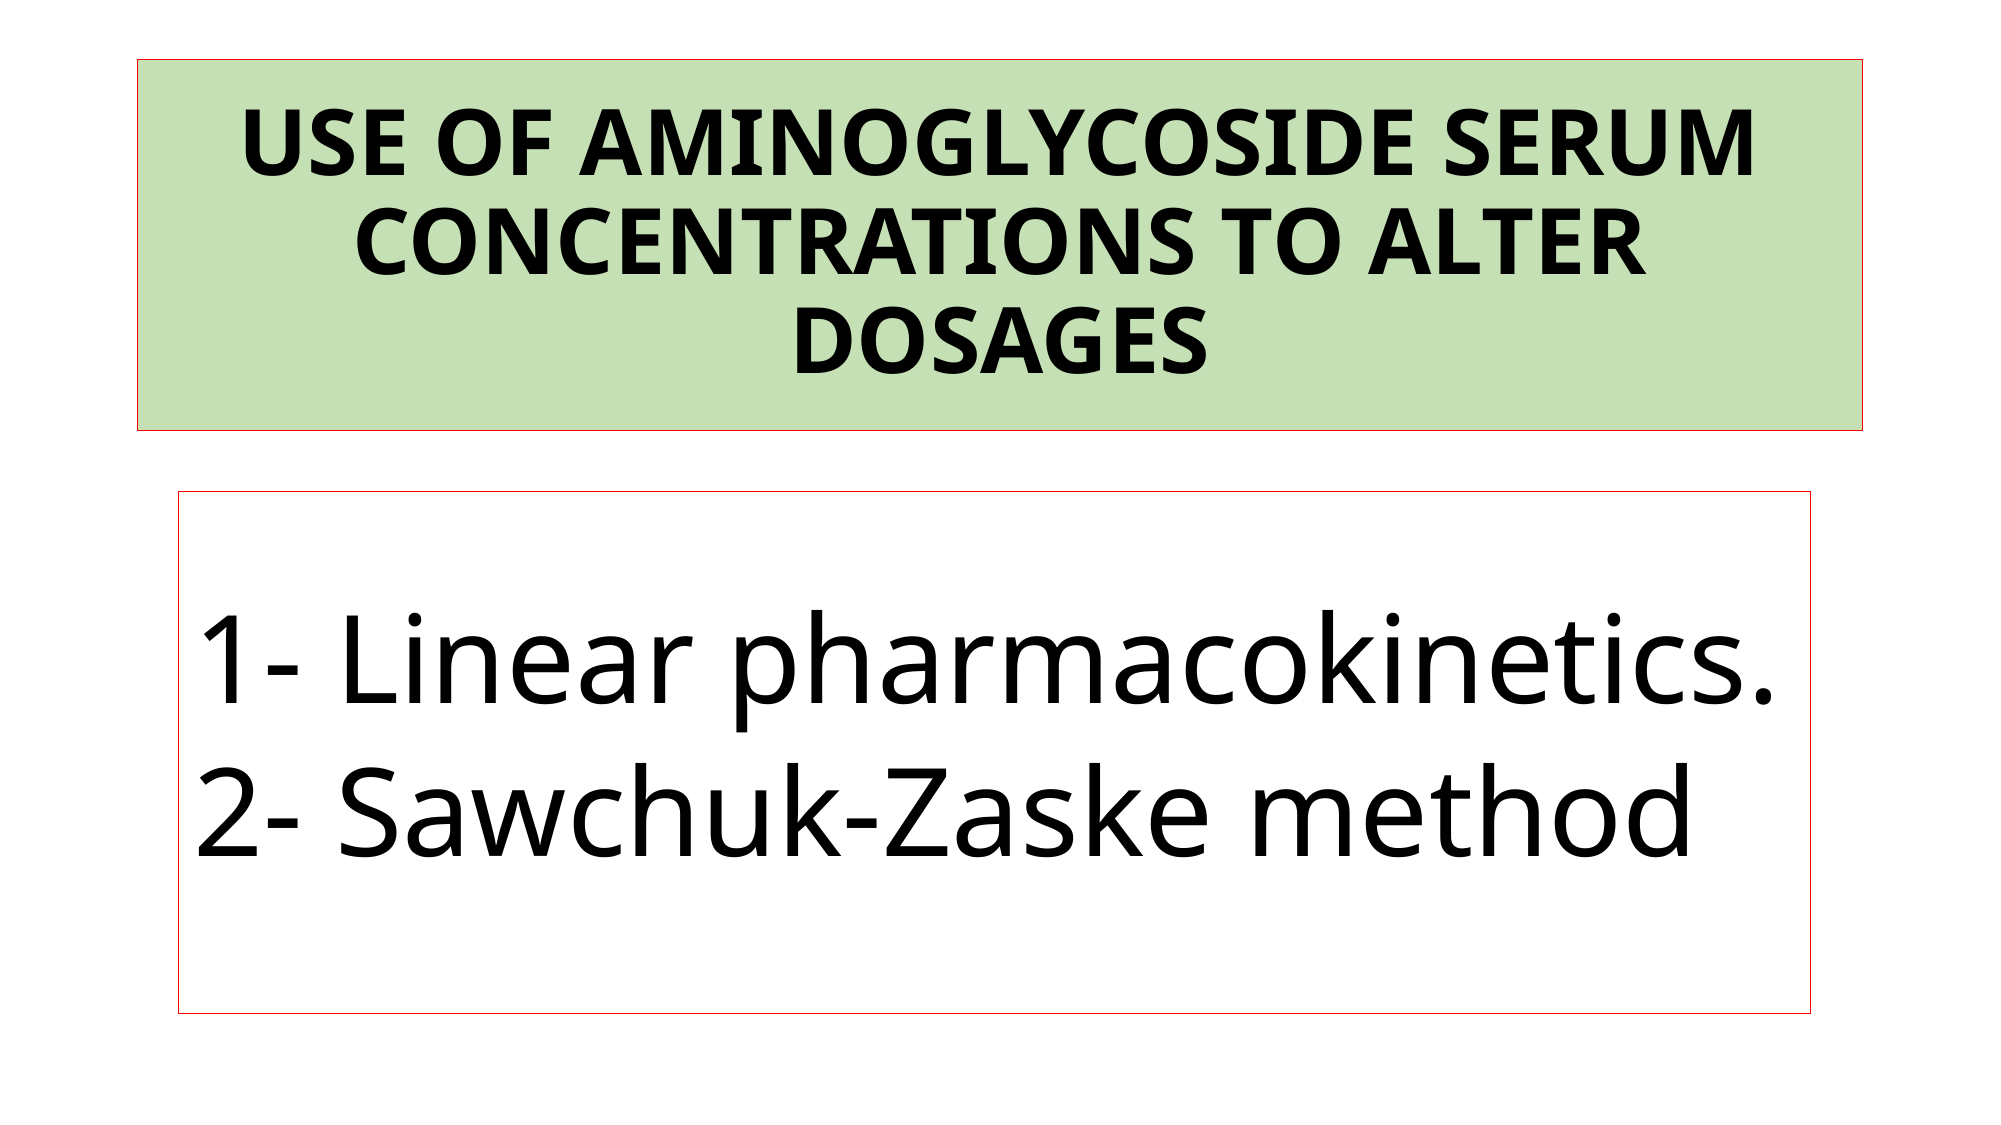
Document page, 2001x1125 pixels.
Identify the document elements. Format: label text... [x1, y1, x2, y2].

list 1- Linear pharmacokinetics. 2- Sawchuk-Zaske method [178, 491, 1811, 1014]
title USE OF AMINOGLYCOSIDE SERUM CONCENTRATIONS TO ALTER DOSAGES [137, 59, 1863, 431]
